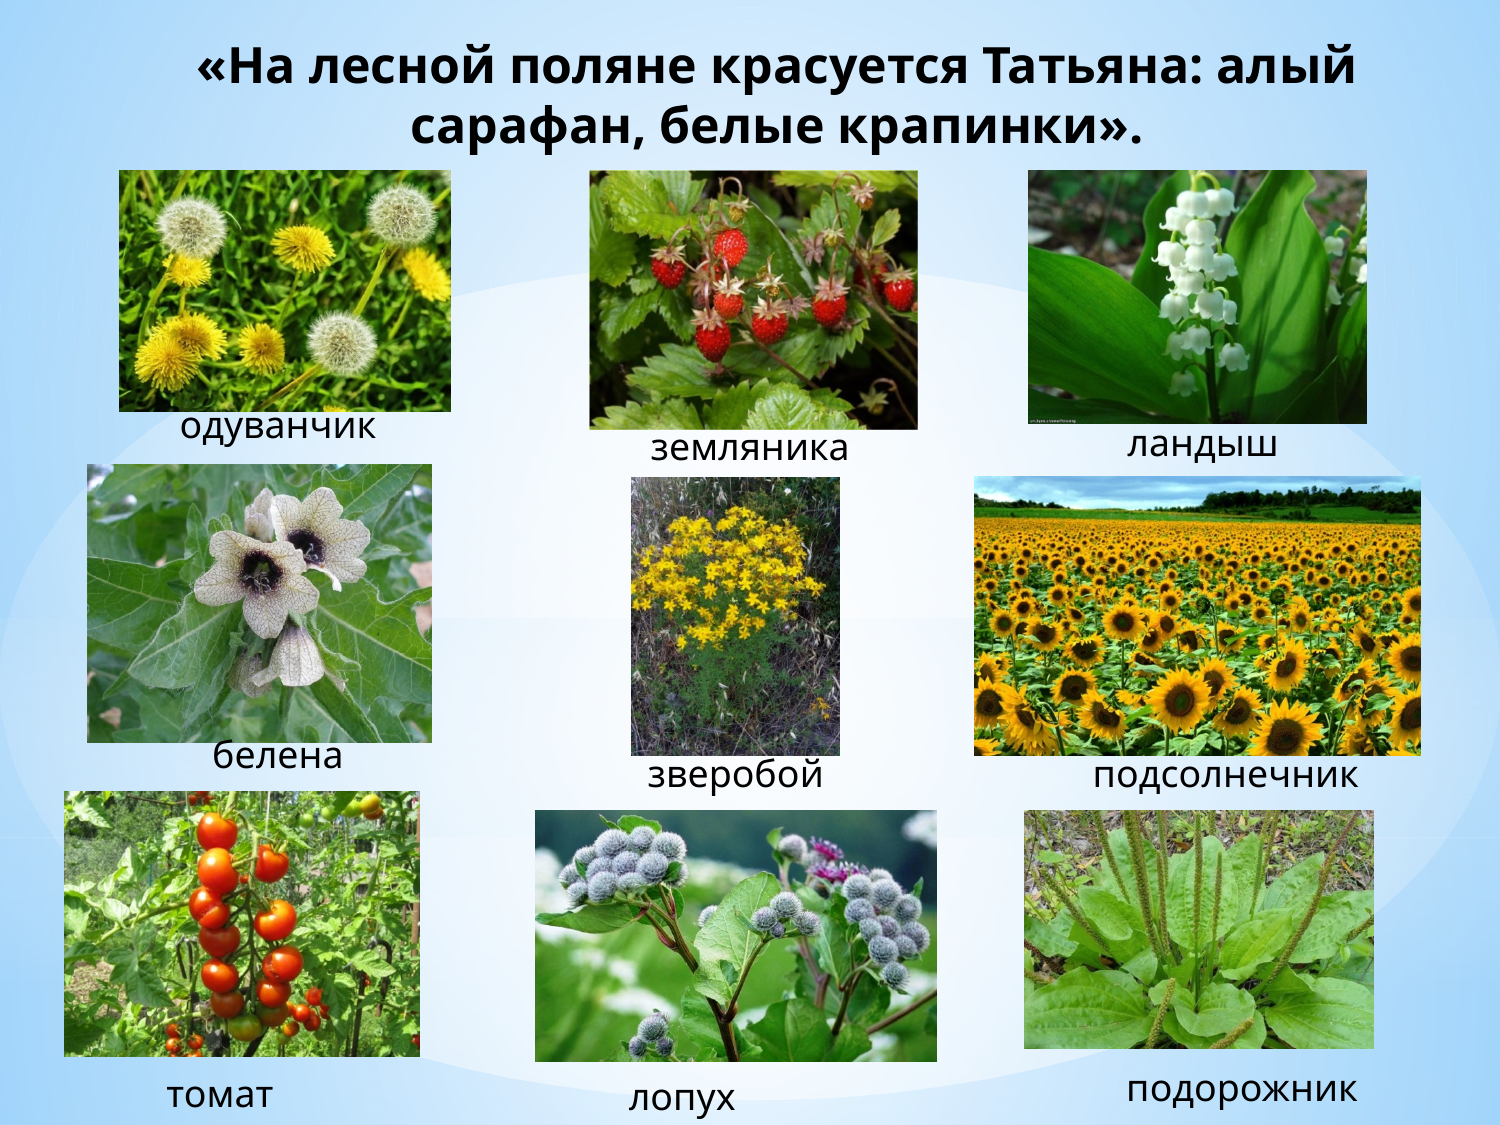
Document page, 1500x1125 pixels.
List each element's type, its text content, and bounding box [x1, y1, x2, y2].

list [1023, 810, 1375, 1049]
text_box зверобой [632, 764, 839, 803]
picture [974, 476, 1421, 756]
text_box белена [197, 753, 359, 784]
text_box одуванчик [164, 422, 392, 454]
picture [119, 169, 451, 412]
picture [87, 463, 433, 744]
picture [589, 170, 918, 430]
picture [64, 790, 420, 1058]
text_box ландыш [1112, 433, 1294, 472]
picture [1028, 170, 1367, 425]
text_box подорожник [1111, 1056, 1373, 1117]
picture [535, 810, 937, 1063]
text_box лопух [613, 1071, 751, 1125]
text_box подсолнечник [1077, 764, 1374, 803]
text_box «На лесной поляне красуется Татьяна: алый сарафан, белые крапинки». [64, 25, 1483, 161]
text_box земляника [635, 438, 865, 476]
text_box томат [151, 1066, 289, 1122]
picture [631, 477, 841, 756]
